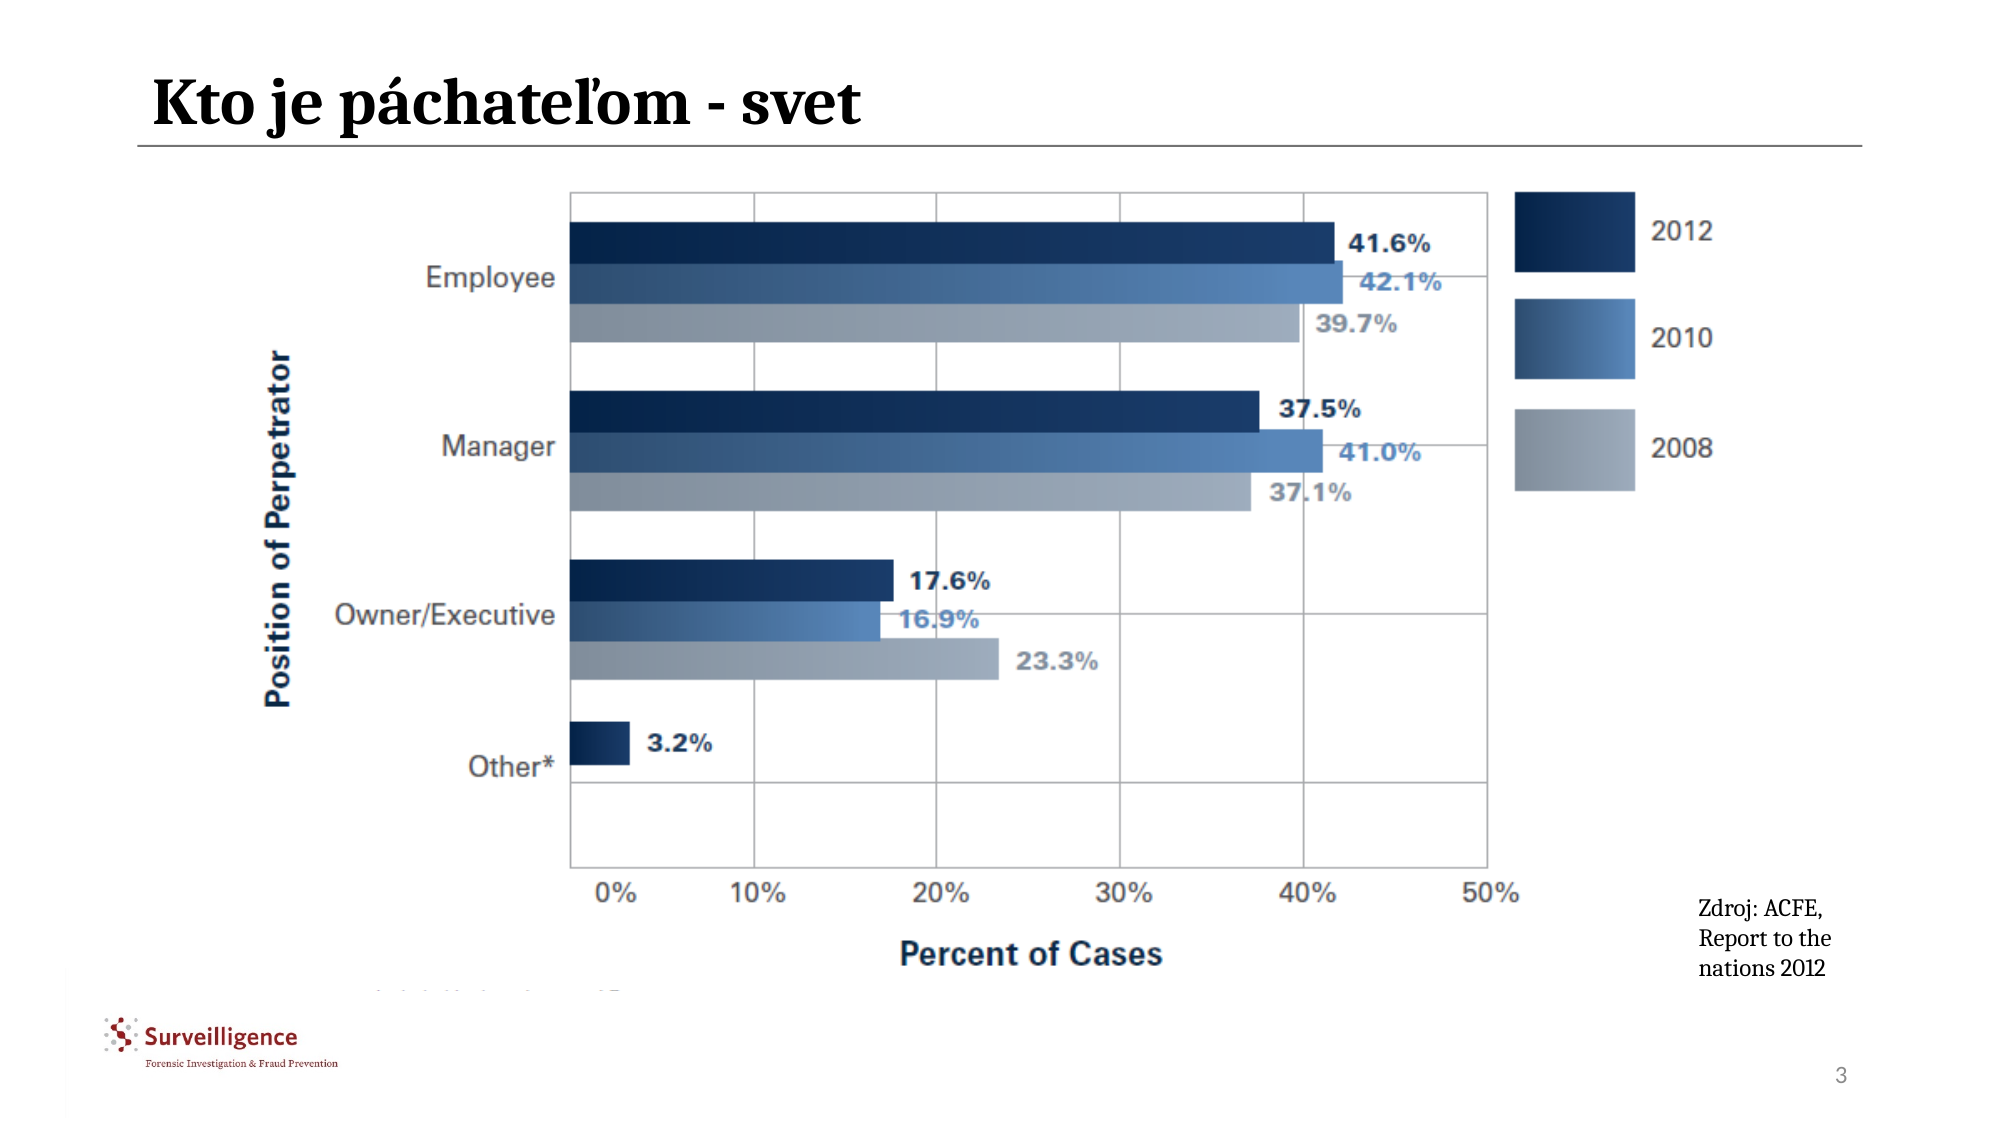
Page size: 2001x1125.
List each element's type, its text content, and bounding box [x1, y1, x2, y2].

slide_number 3 [1412, 1043, 1863, 1104]
title Kto je páchateľom - svet [137, 59, 1863, 146]
text_box Zdroj: ACFE, Report to the nations 2012 [1758, 884, 1899, 989]
picture [65, 172, 1758, 1118]
